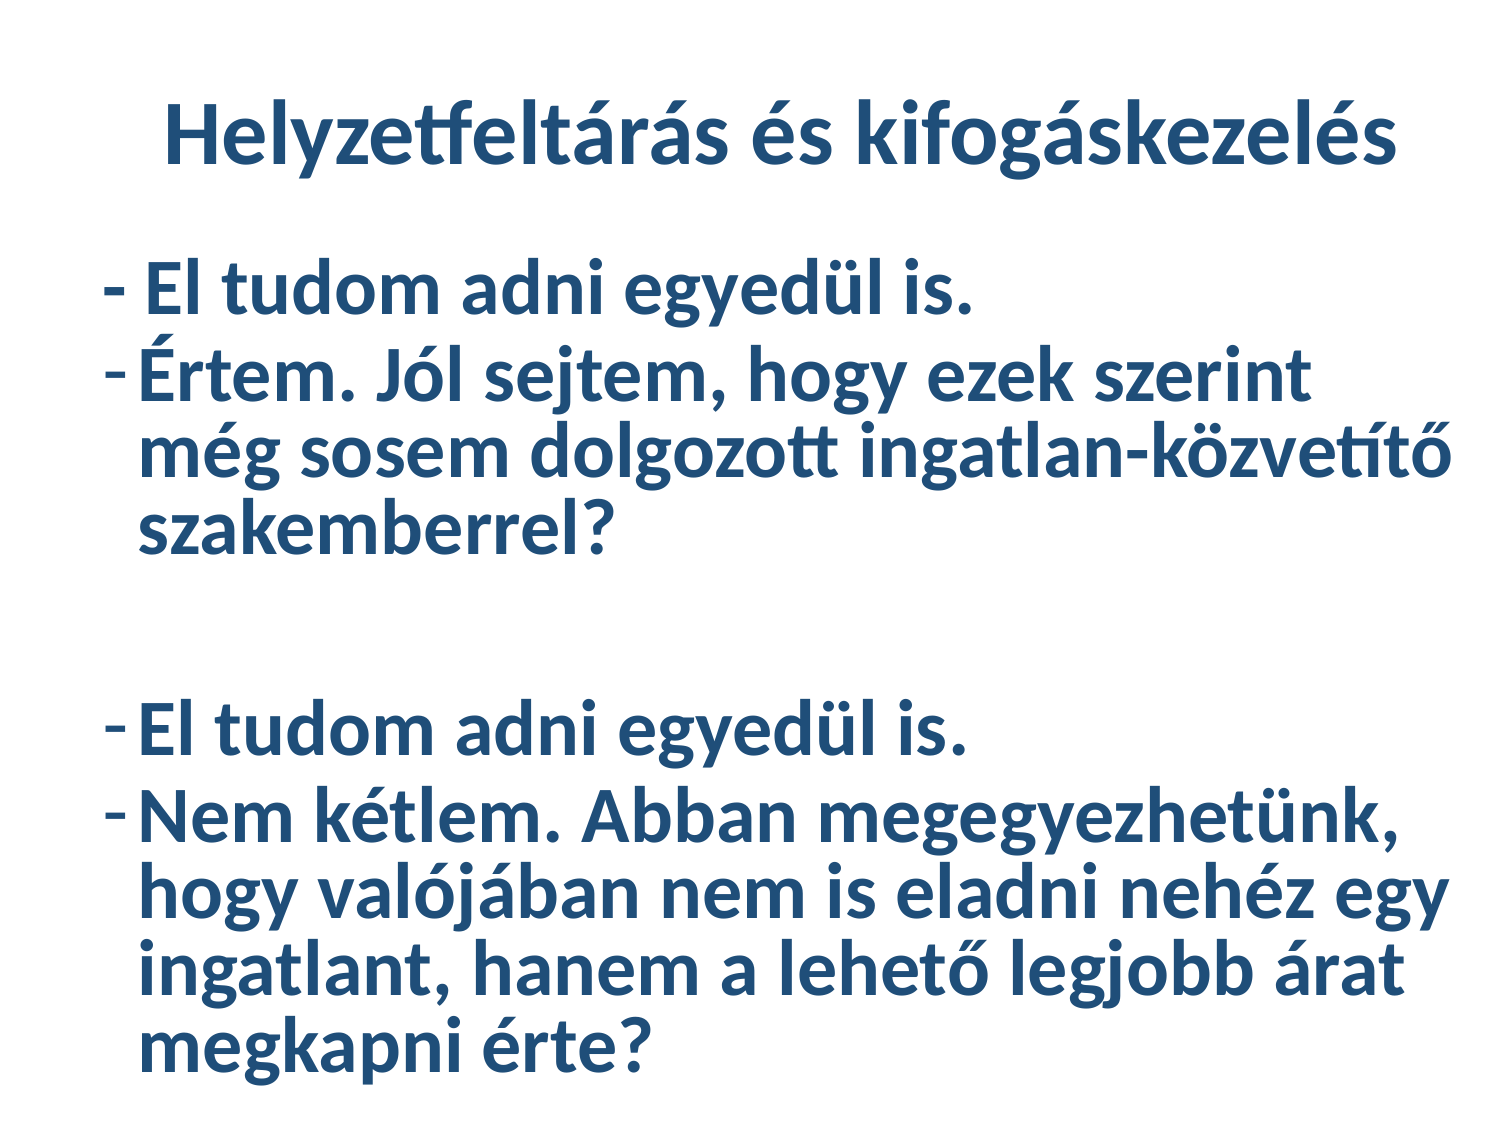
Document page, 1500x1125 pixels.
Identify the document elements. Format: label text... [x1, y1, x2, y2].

list - El tudom adni egyedül is. Értem. Jól sejtem, hogy ezek szerint még sosem dolgozott ingatlan-közvetítő szakemberrel? El tudom adni egyedül is. Nem kétlem. Abban megegyezhetünk, hogy valójában nem is eladni nehéz egy ingatlant, hanem a lehető legjobb árat megkapni érte? [15, 203, 1483, 1104]
title Helyzetfeltárás és kifogáskezelés [79, 75, 1483, 203]
